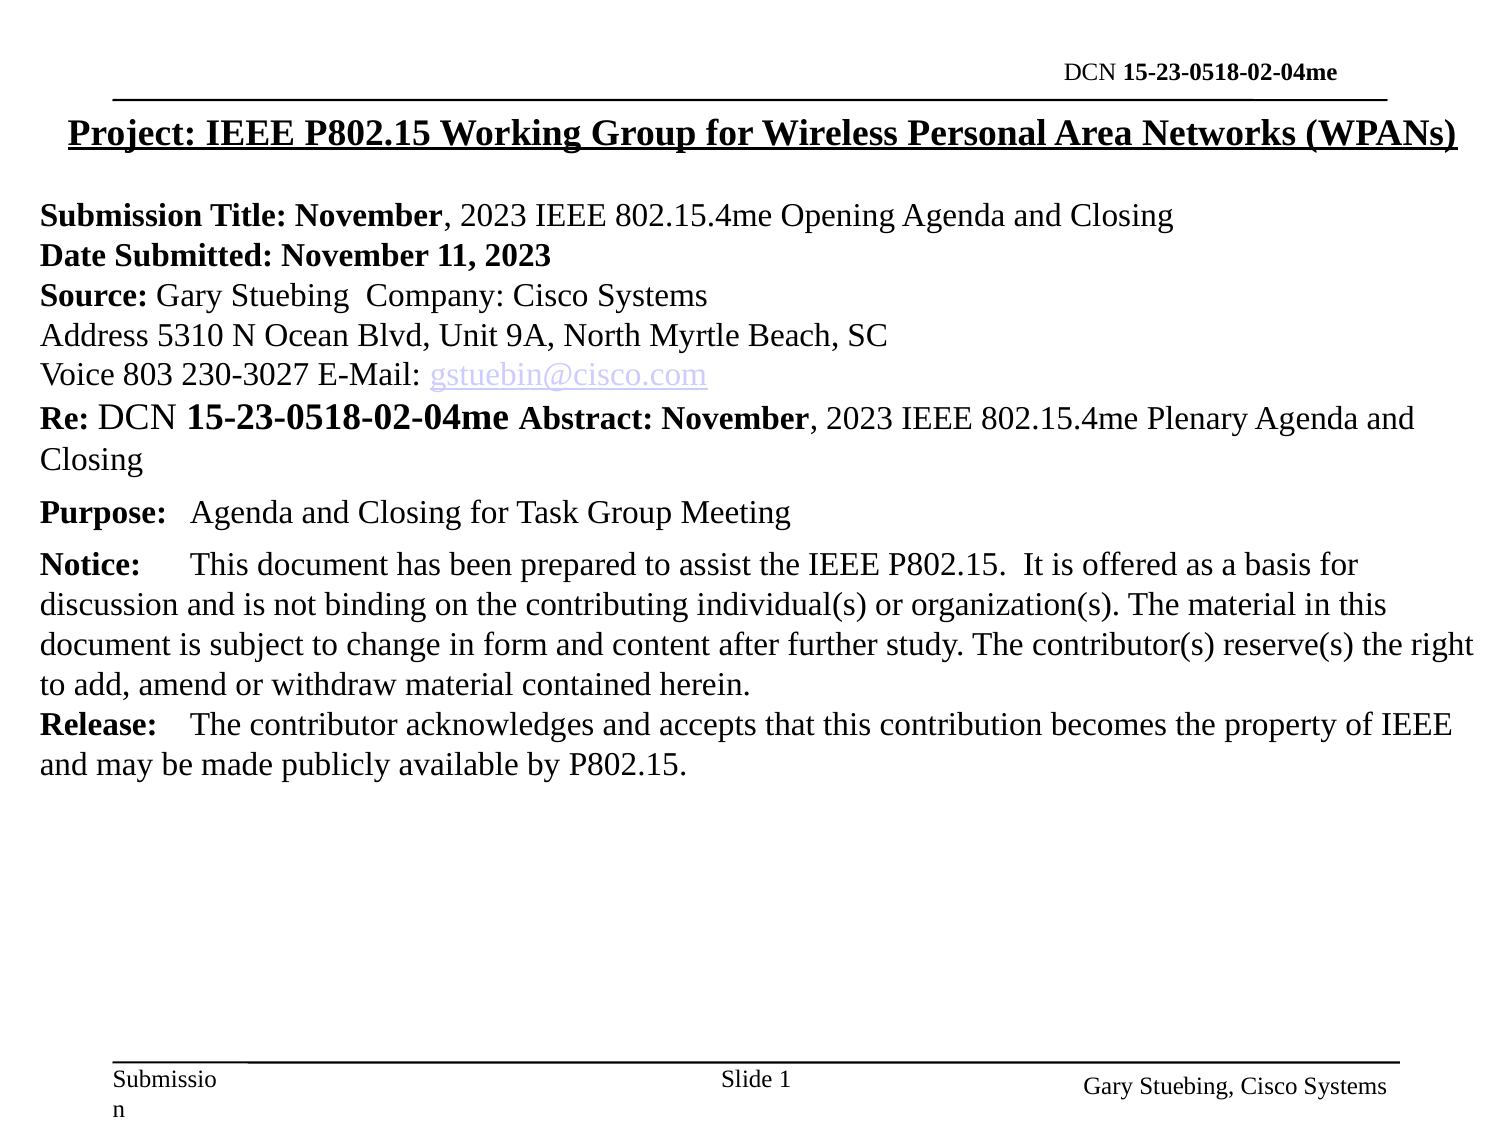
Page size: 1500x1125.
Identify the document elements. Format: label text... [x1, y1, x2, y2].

slide_number Slide 1 [712, 1062, 800, 1093]
text_box Project: IEEE P802.15 Working Group for Wireless Personal Area Networks (WPANs) Submission Title: November, 2023 IEEE 802.15.4me Opening Agenda and Closing Date Submitted: November 11, 2023 Source: Gary Stuebing Company: Cisco Systems Address 5310 N Ocean Blvd, Unit 9A, North Myrtle Beach, SC Voice 803 230-3027 E-Mail: gstuebin@cisco.com Re: DCN 15-23-0518-02-04me Abstract: November, 2023 IEEE 802.15.4me Plenary Agenda and Closing Purpose: Agenda and Closing for Task Group Meeting Notice: This document has been prepared to assist the IEEE P802.15. It is offered as a basis for discussion and is not binding on the contributing individual(s) or organization(s). The material in this document is subject to change in form and content after further study. The contributor(s) reserve(s) the right to add, amend or withdraw material contained herein. Release: The contributor acknowledges and accepts that this contribution becomes the property of IEEE and may be made publicly available by P802.15. [24, 100, 1500, 790]
